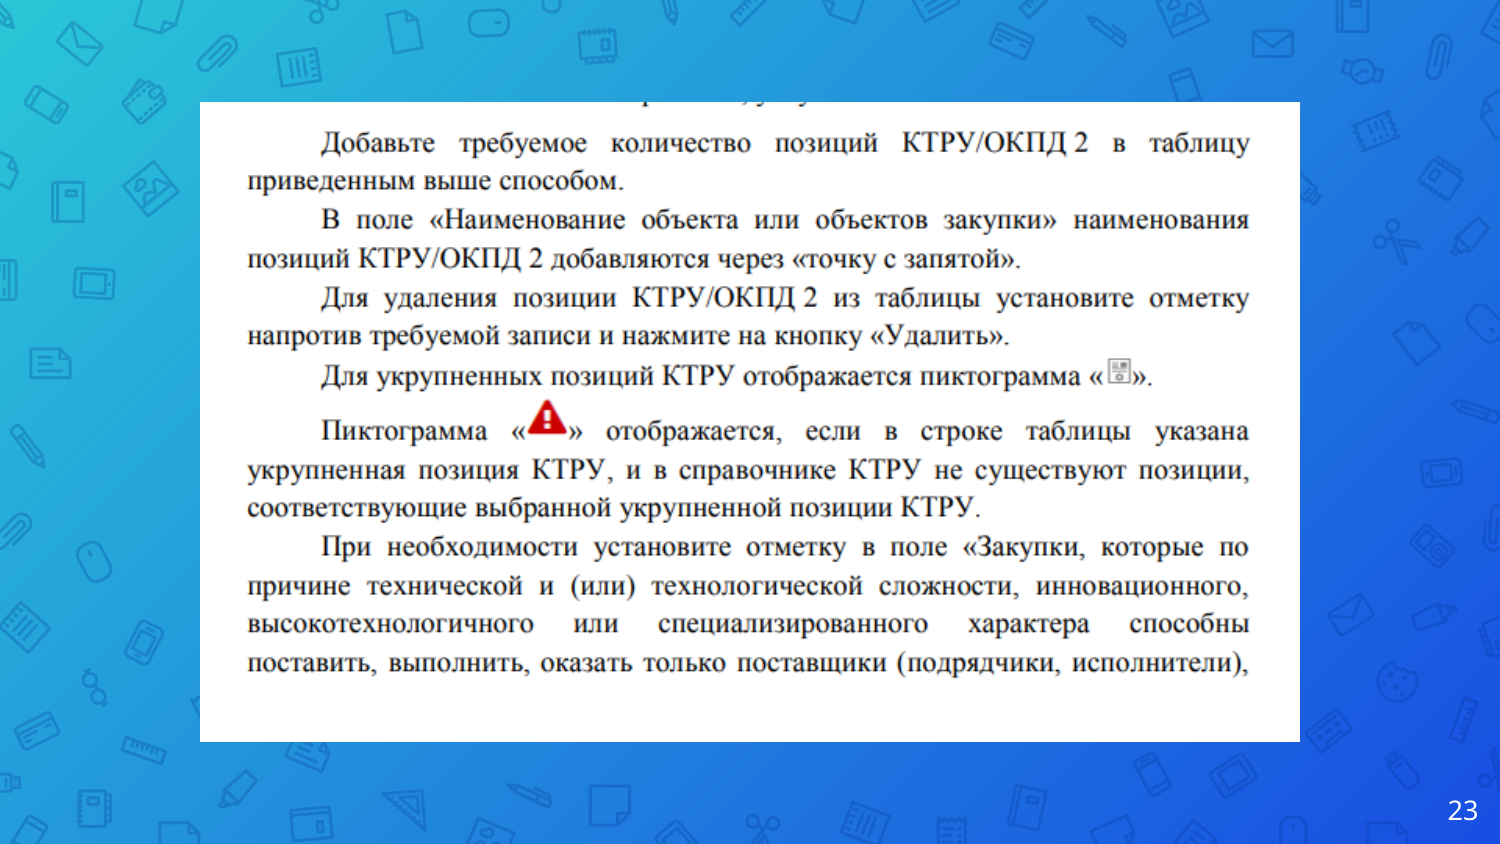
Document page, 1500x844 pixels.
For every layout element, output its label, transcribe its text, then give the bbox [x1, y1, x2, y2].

slide_number 23 [1403, 779, 1494, 844]
picture [199, 102, 1301, 742]
